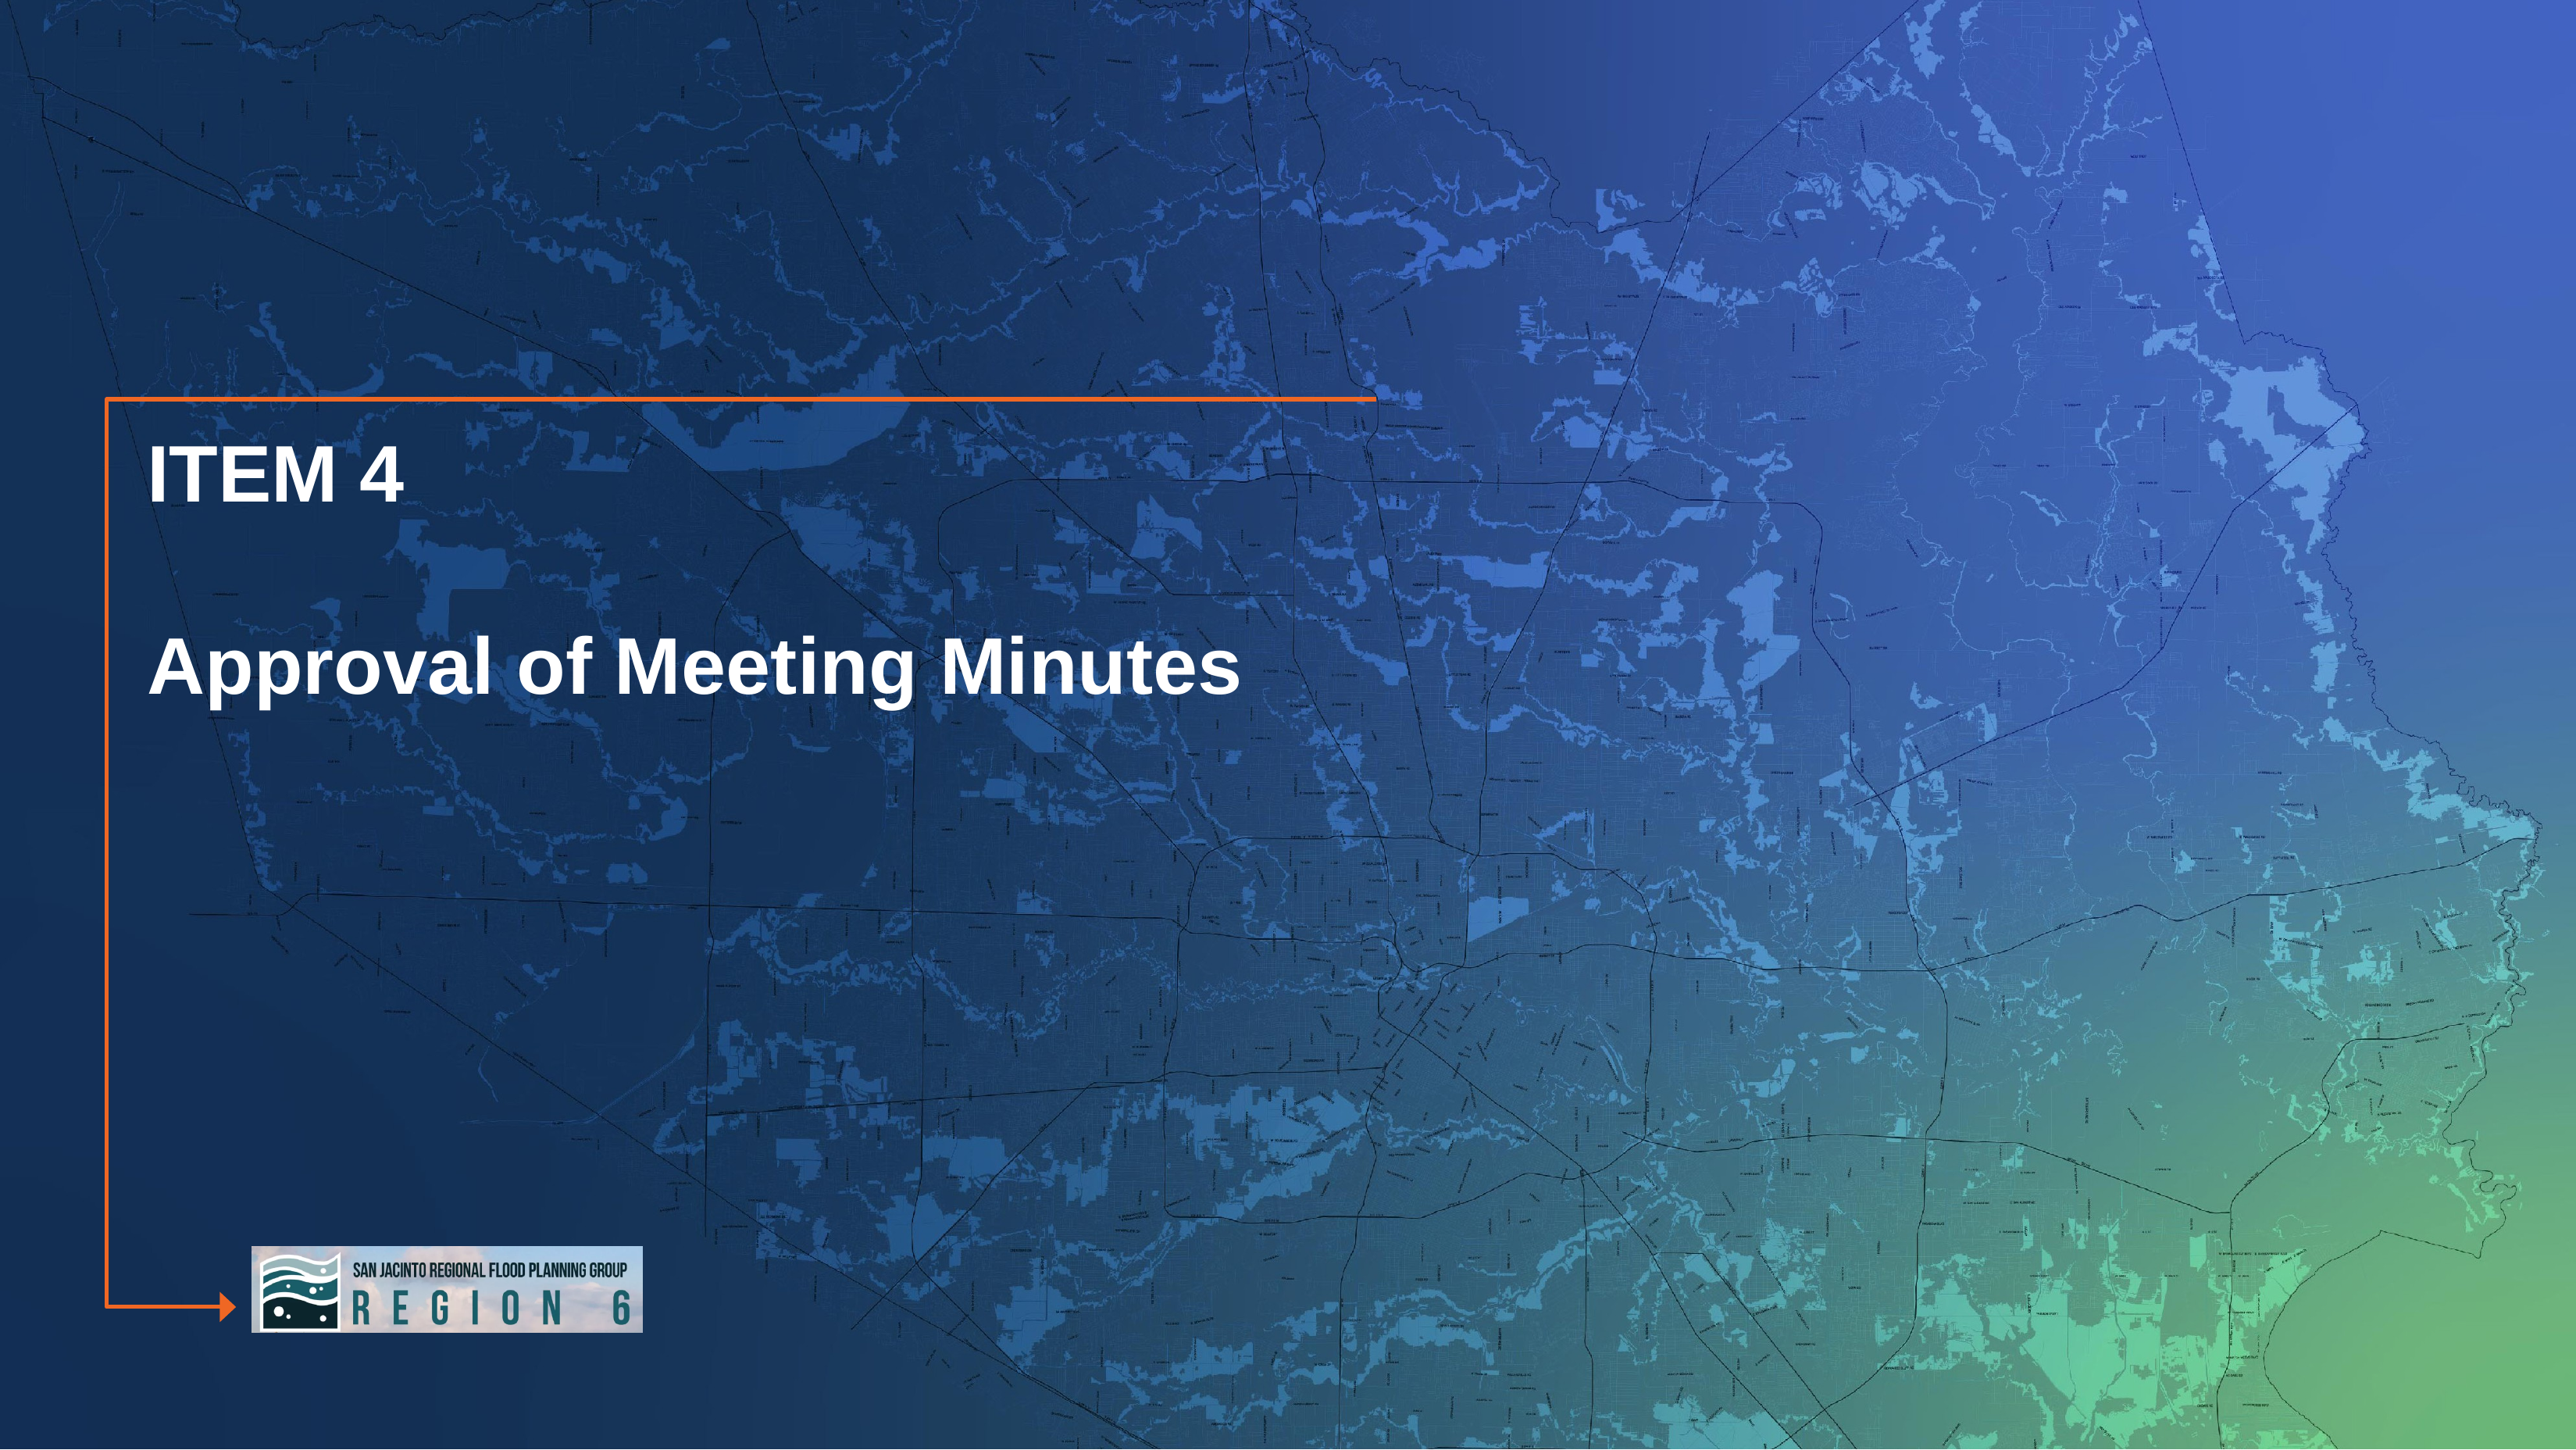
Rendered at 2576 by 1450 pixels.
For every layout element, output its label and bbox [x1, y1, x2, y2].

picture [252, 1246, 644, 1333]
text_box [0, 0, 2576, 1450]
